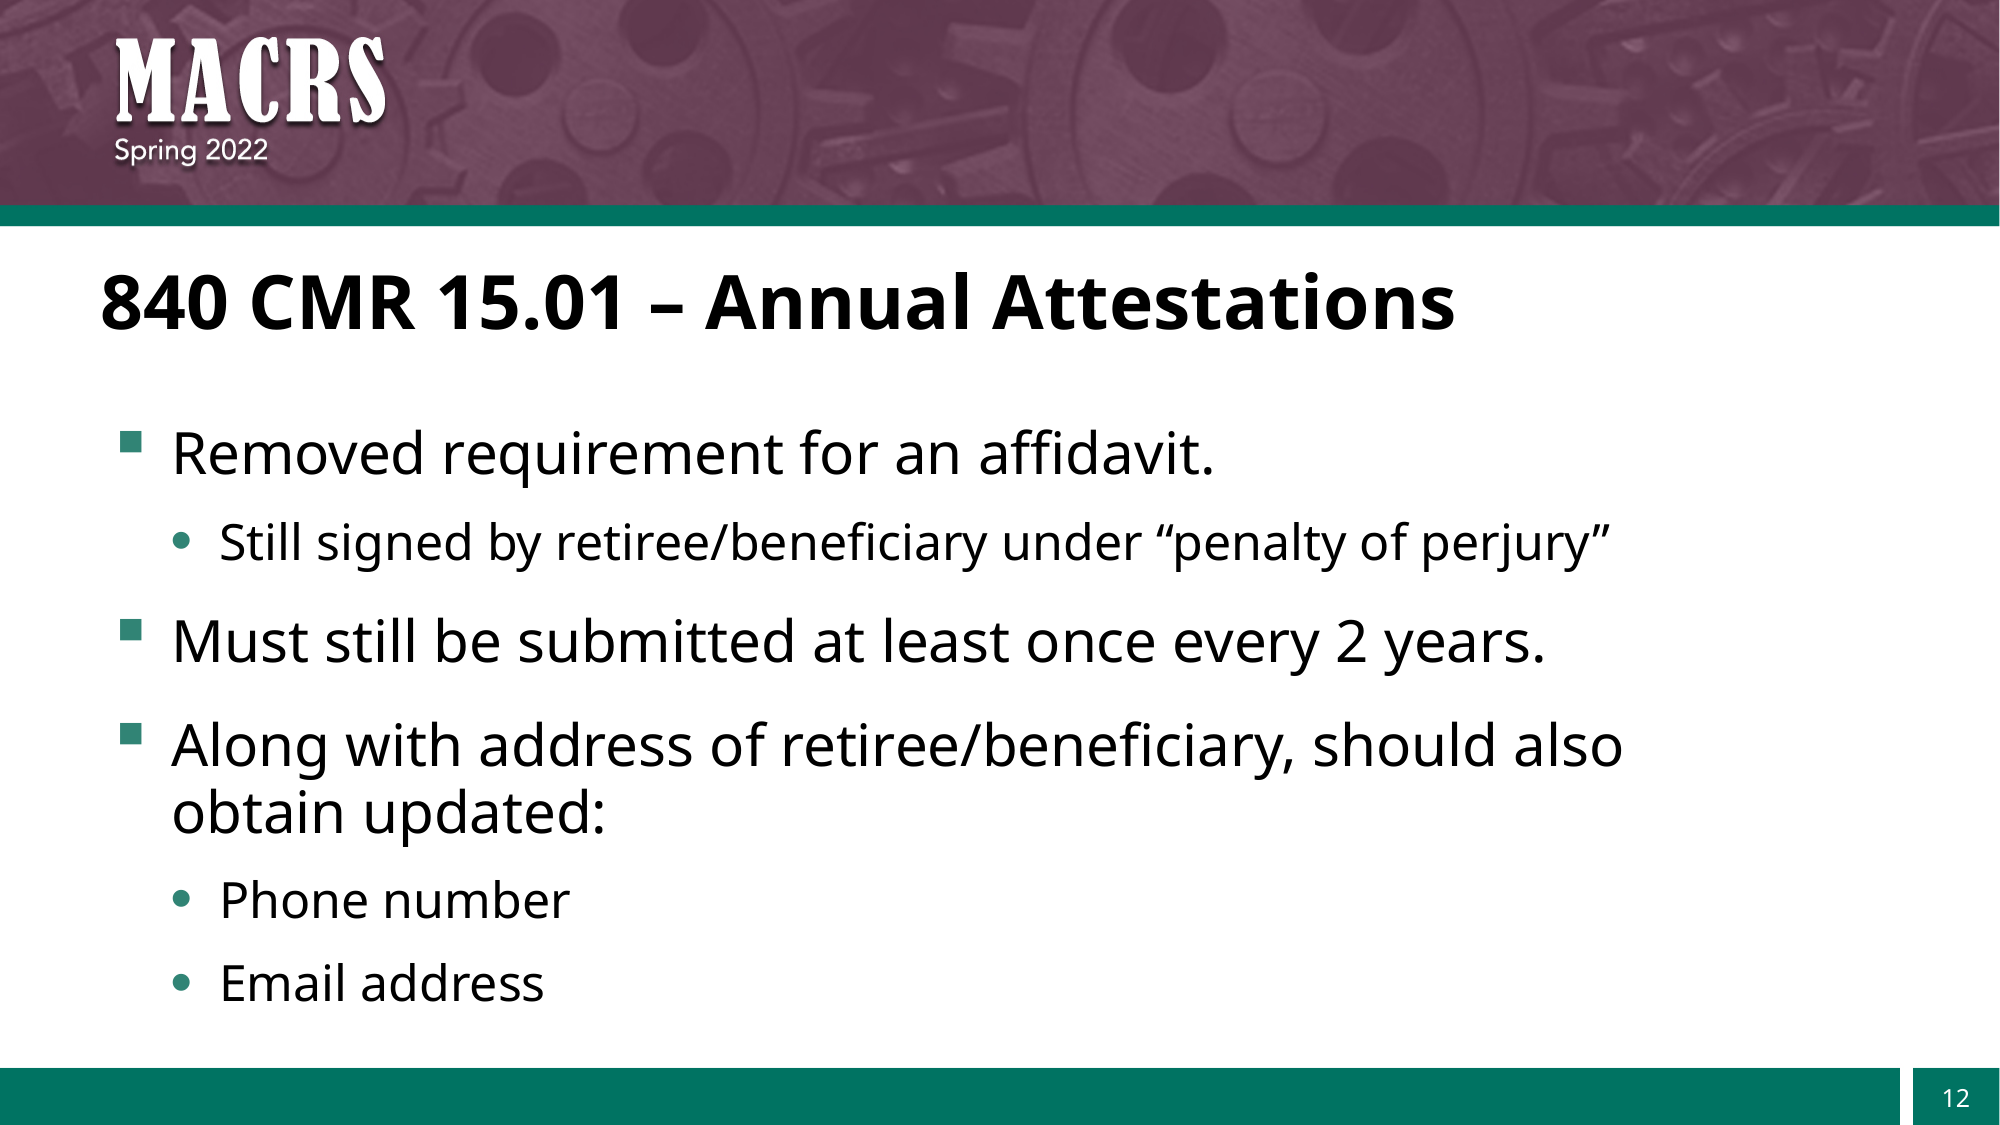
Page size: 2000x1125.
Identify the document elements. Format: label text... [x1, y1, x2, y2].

picture [0, 0, 2000, 1125]
title 840 CMR 15.01 – Annual Attestations [100, 224, 1900, 375]
slide_number 12 [1912, 1074, 2000, 1125]
list Removed requirement for an affidavit. Still signed by retiree/beneficiary under “penalty of perjury” Must still be submitted at least once every 2 years. Along with address of retiree/beneficiary, should also obtain updated: Phone number Email address [100, 412, 1900, 1063]
